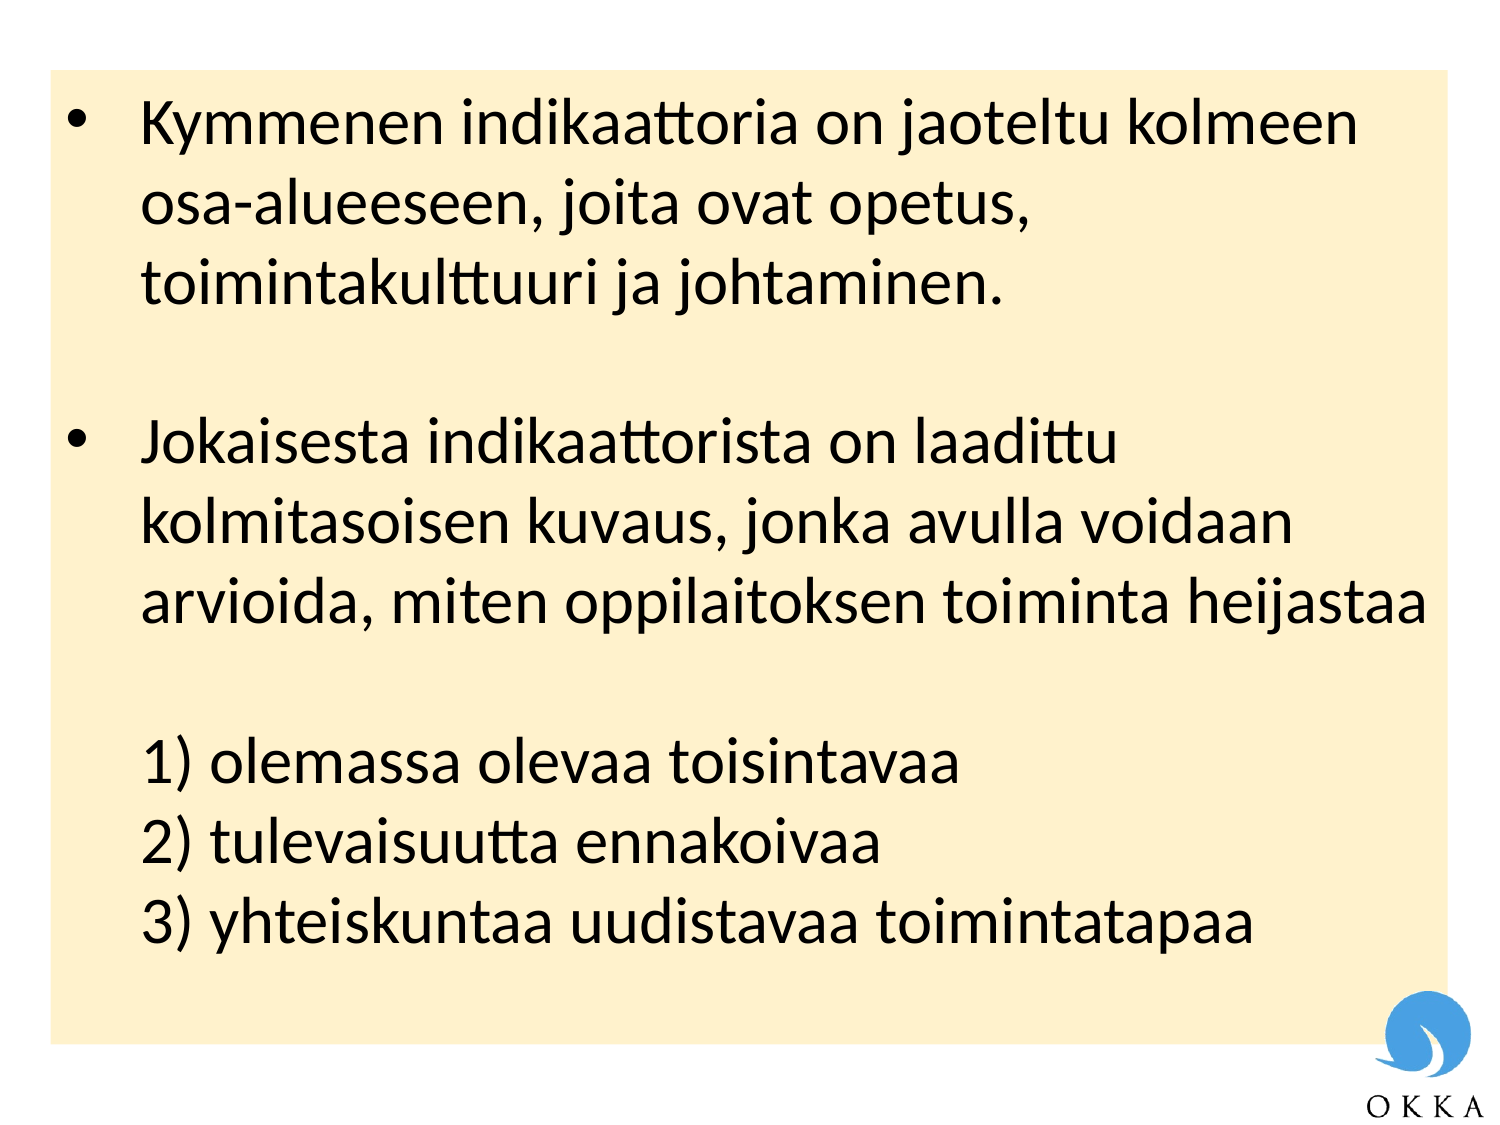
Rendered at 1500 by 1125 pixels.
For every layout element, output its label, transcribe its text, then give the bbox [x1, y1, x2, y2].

text_box Kymmenen indikaattoria on jaoteltu kolmeen osa-alueeseen, joita ovat opetus, toimintakulttuuri ja johtaminen. Jokaisesta indikaattorista on laadittu kolmitasoisen kuvaus, jonka avulla voidaan arvioida, miten oppilaitoksen toiminta heijastaa 1) olemassa olevaa toisintavaa 2) tulevaisuutta ennakoivaa 3) yhteiskuntaa uudistavaa toimintatapaa [50, 70, 1448, 1045]
picture [1364, 991, 1487, 1118]
